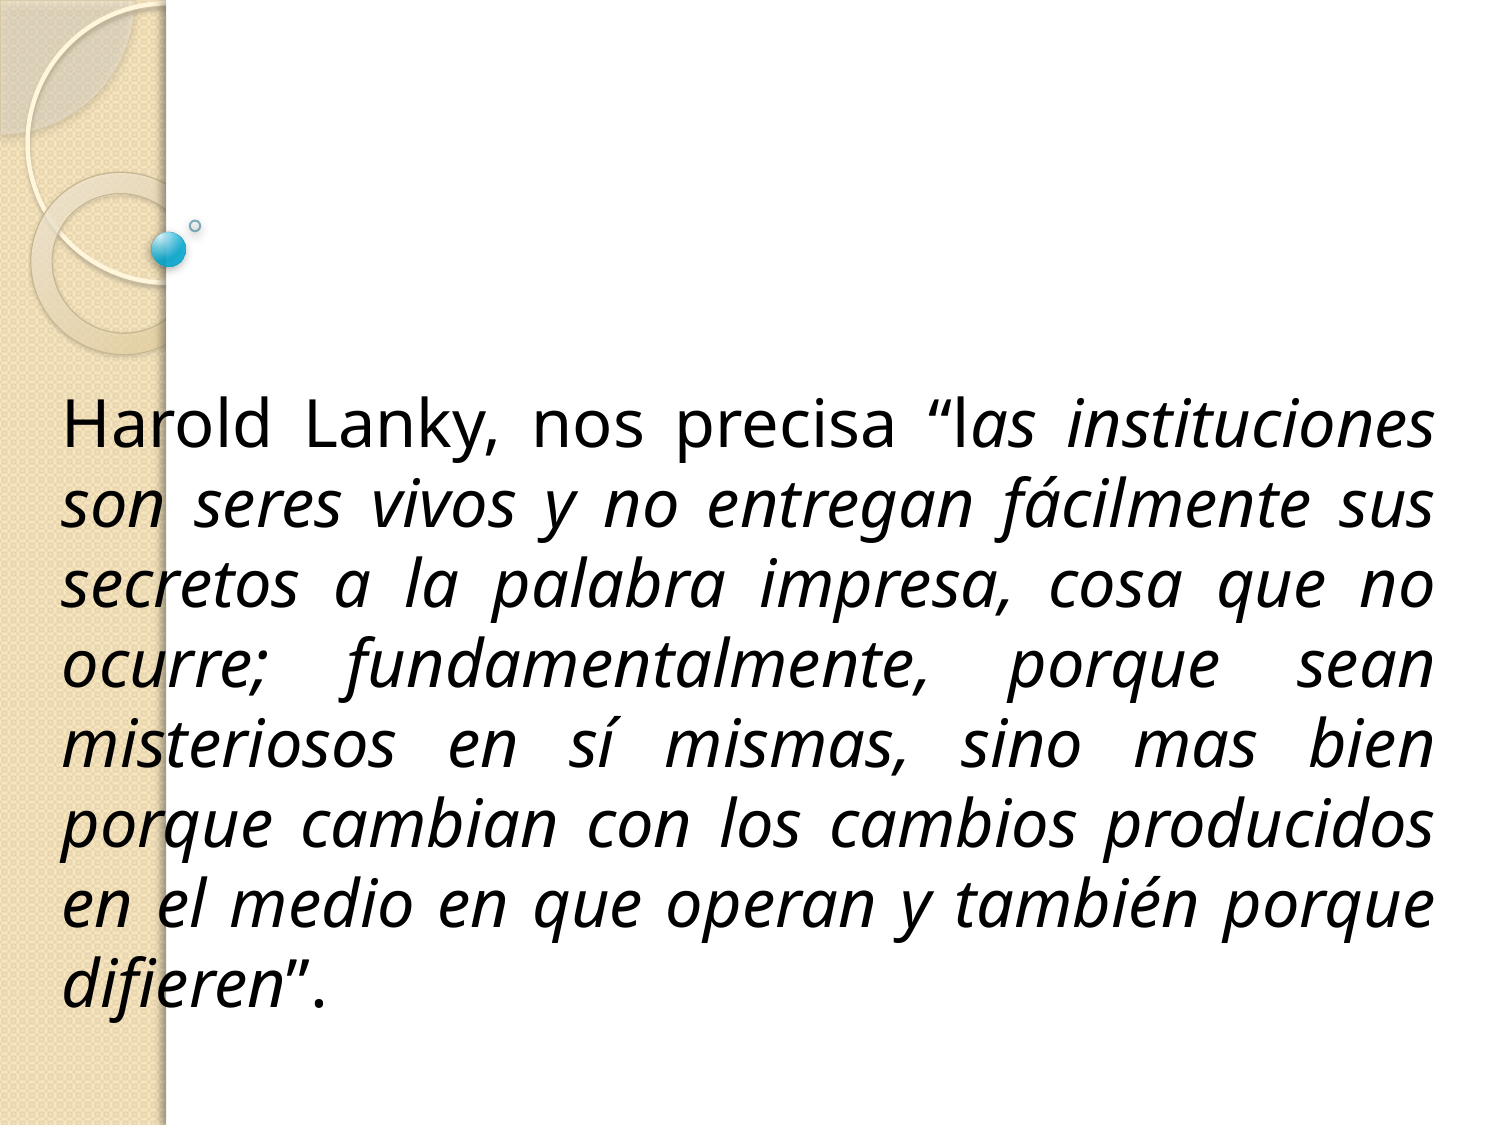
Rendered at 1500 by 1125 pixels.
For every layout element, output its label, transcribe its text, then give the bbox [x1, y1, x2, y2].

text_box Harold Lanky, nos precisa “las instituciones son seres vivos y no entregan fácilmente sus secretos a la palabra impresa, cosa que no ocurre; fundamentalmente, porque sean misteriosos en sí mismas, sino mas bien porque cambian con los cambios producidos en el medio en que operan y también porque difieren”. [46, 0, 1453, 1088]
